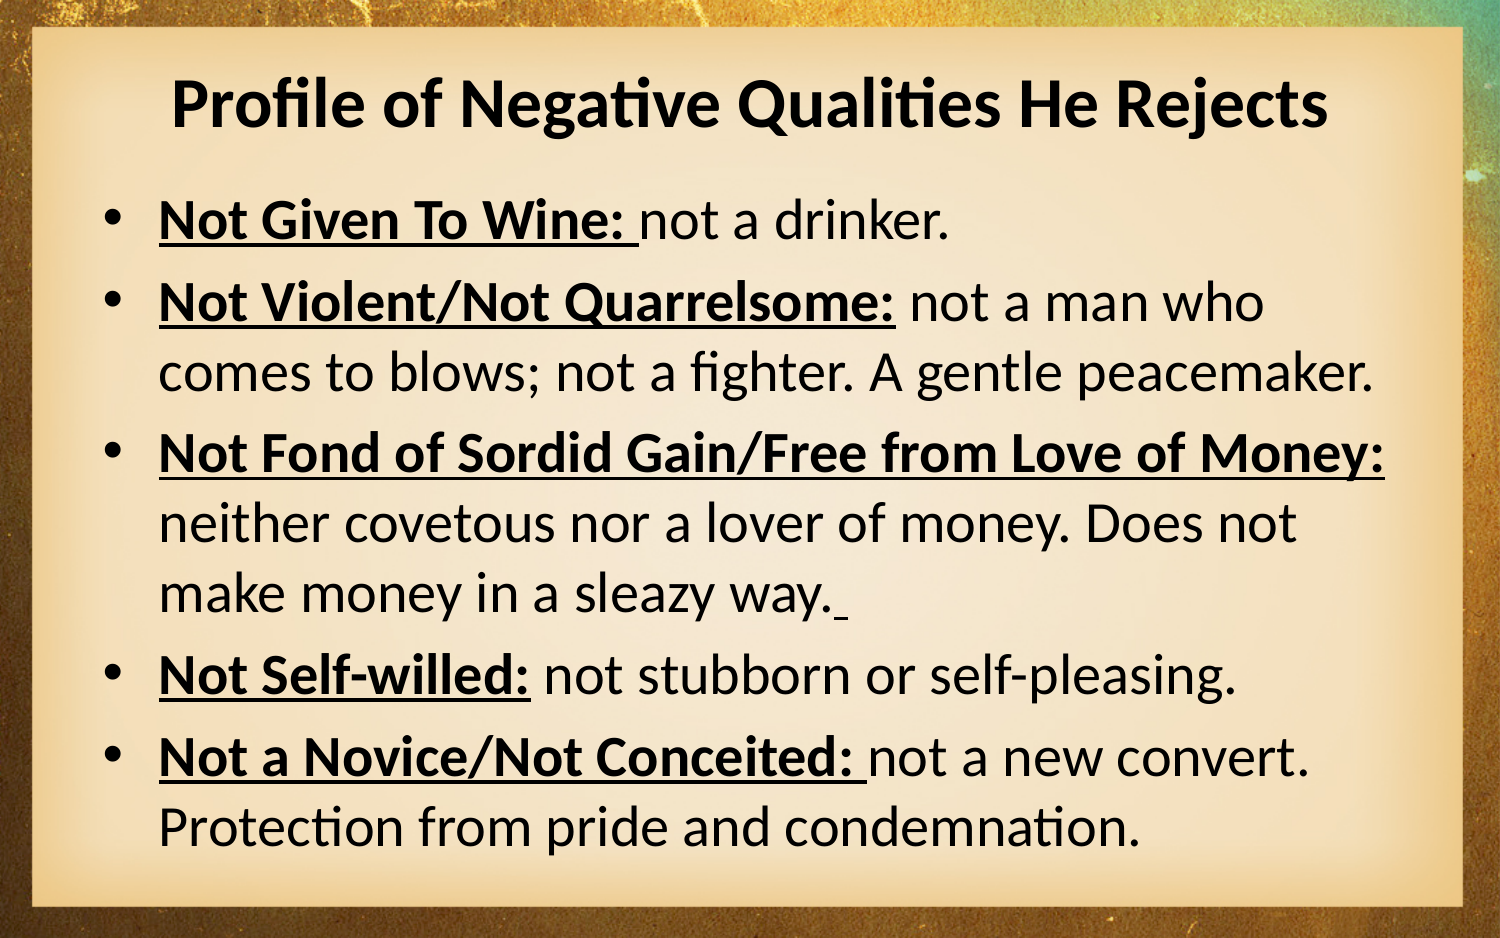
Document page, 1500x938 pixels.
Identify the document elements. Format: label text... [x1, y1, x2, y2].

title Profile of Negative Qualities He Rejects [34, 20, 1467, 177]
list Not Given To Wine: not a drinker. Not Violent/Not Quarrelsome: not a man who comes to blows; not a fighter. A gentle peacemaker. Not Fond of Sordid Gain/Free from Love of Money: neither covetous nor a lover of money. Does not make money in a sleazy way. Not Self-willed: not stubborn or self-pleasing. Not a Novice/Not Conceited: not a new convert. Protection from pride and condemnation. [87, 173, 1412, 895]
picture [0, 0, 1500, 938]
